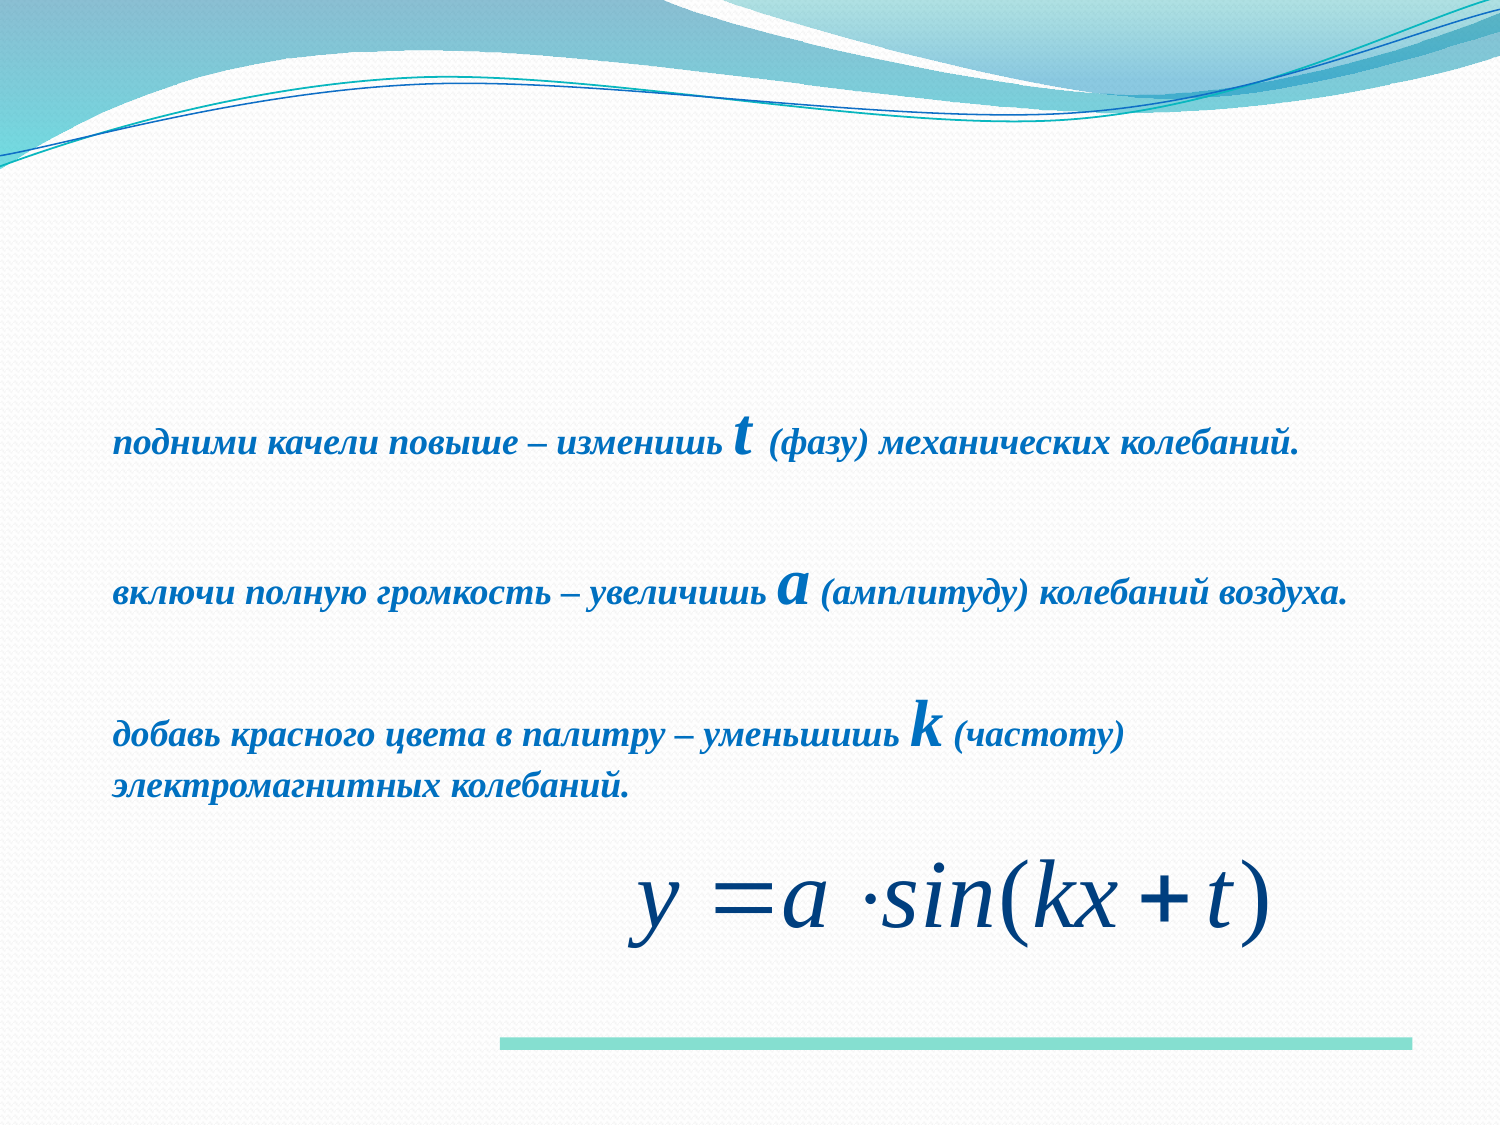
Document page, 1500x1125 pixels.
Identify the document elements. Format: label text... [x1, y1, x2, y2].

text_box включи полную громкость – увеличишь a (амплитуду) колебаний воздуха. [112, 537, 1438, 618]
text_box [612, 837, 1289, 968]
text_box добавь красного цвета в палитру – уменьшишь k (частоту) электромагнитных колебаний. [112, 680, 1438, 806]
text_box [499, 1037, 1413, 1050]
text_box подними качели повыше – изменишь t (фазу) механических колебаний. [112, 387, 1450, 468]
